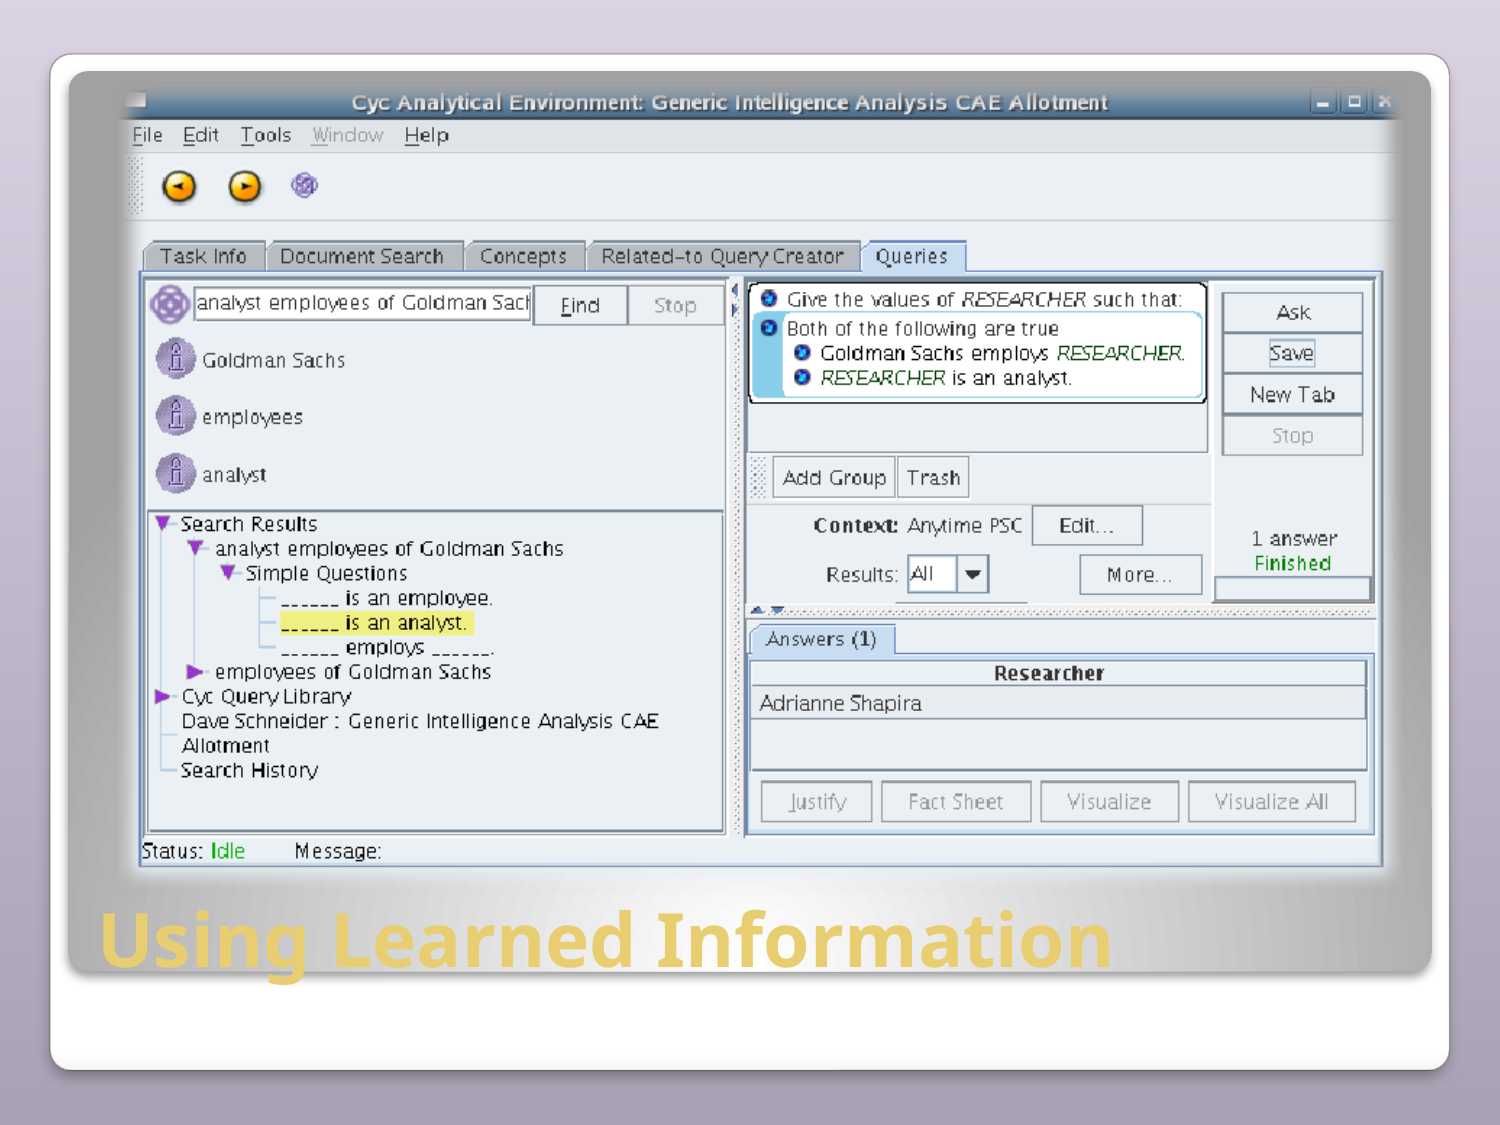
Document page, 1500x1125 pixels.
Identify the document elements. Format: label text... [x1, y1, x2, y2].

picture [114, 81, 1407, 892]
title Using Learned Information [82, 817, 1425, 991]
